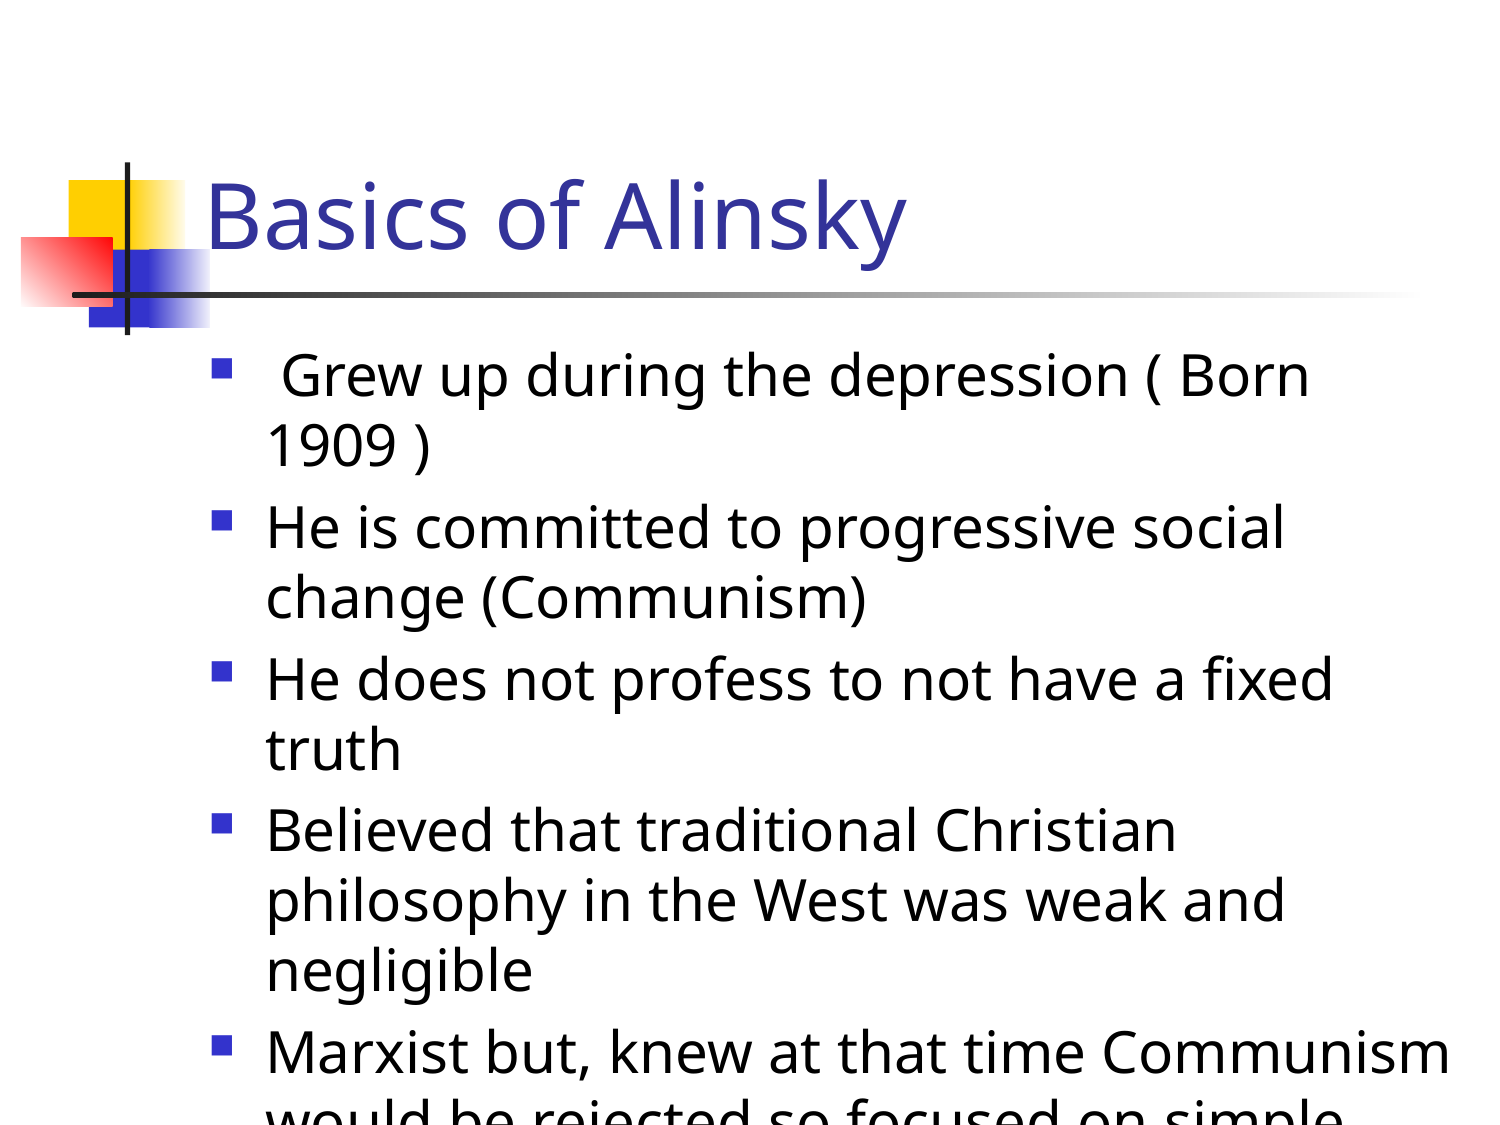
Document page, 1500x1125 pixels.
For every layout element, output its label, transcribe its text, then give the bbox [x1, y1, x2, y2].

title Basics of Alinsky [188, 35, 1468, 275]
list Grew up during the depression ( Born 1909 ) He is committed to progressive social change (Communism) He does not profess to not have a fixed truth Believed that traditional Christian philosophy in the West was weak and negligible Marxist but, knew at that time Communism would be rejected so focused on simple distruction [193, 331, 1469, 1038]
